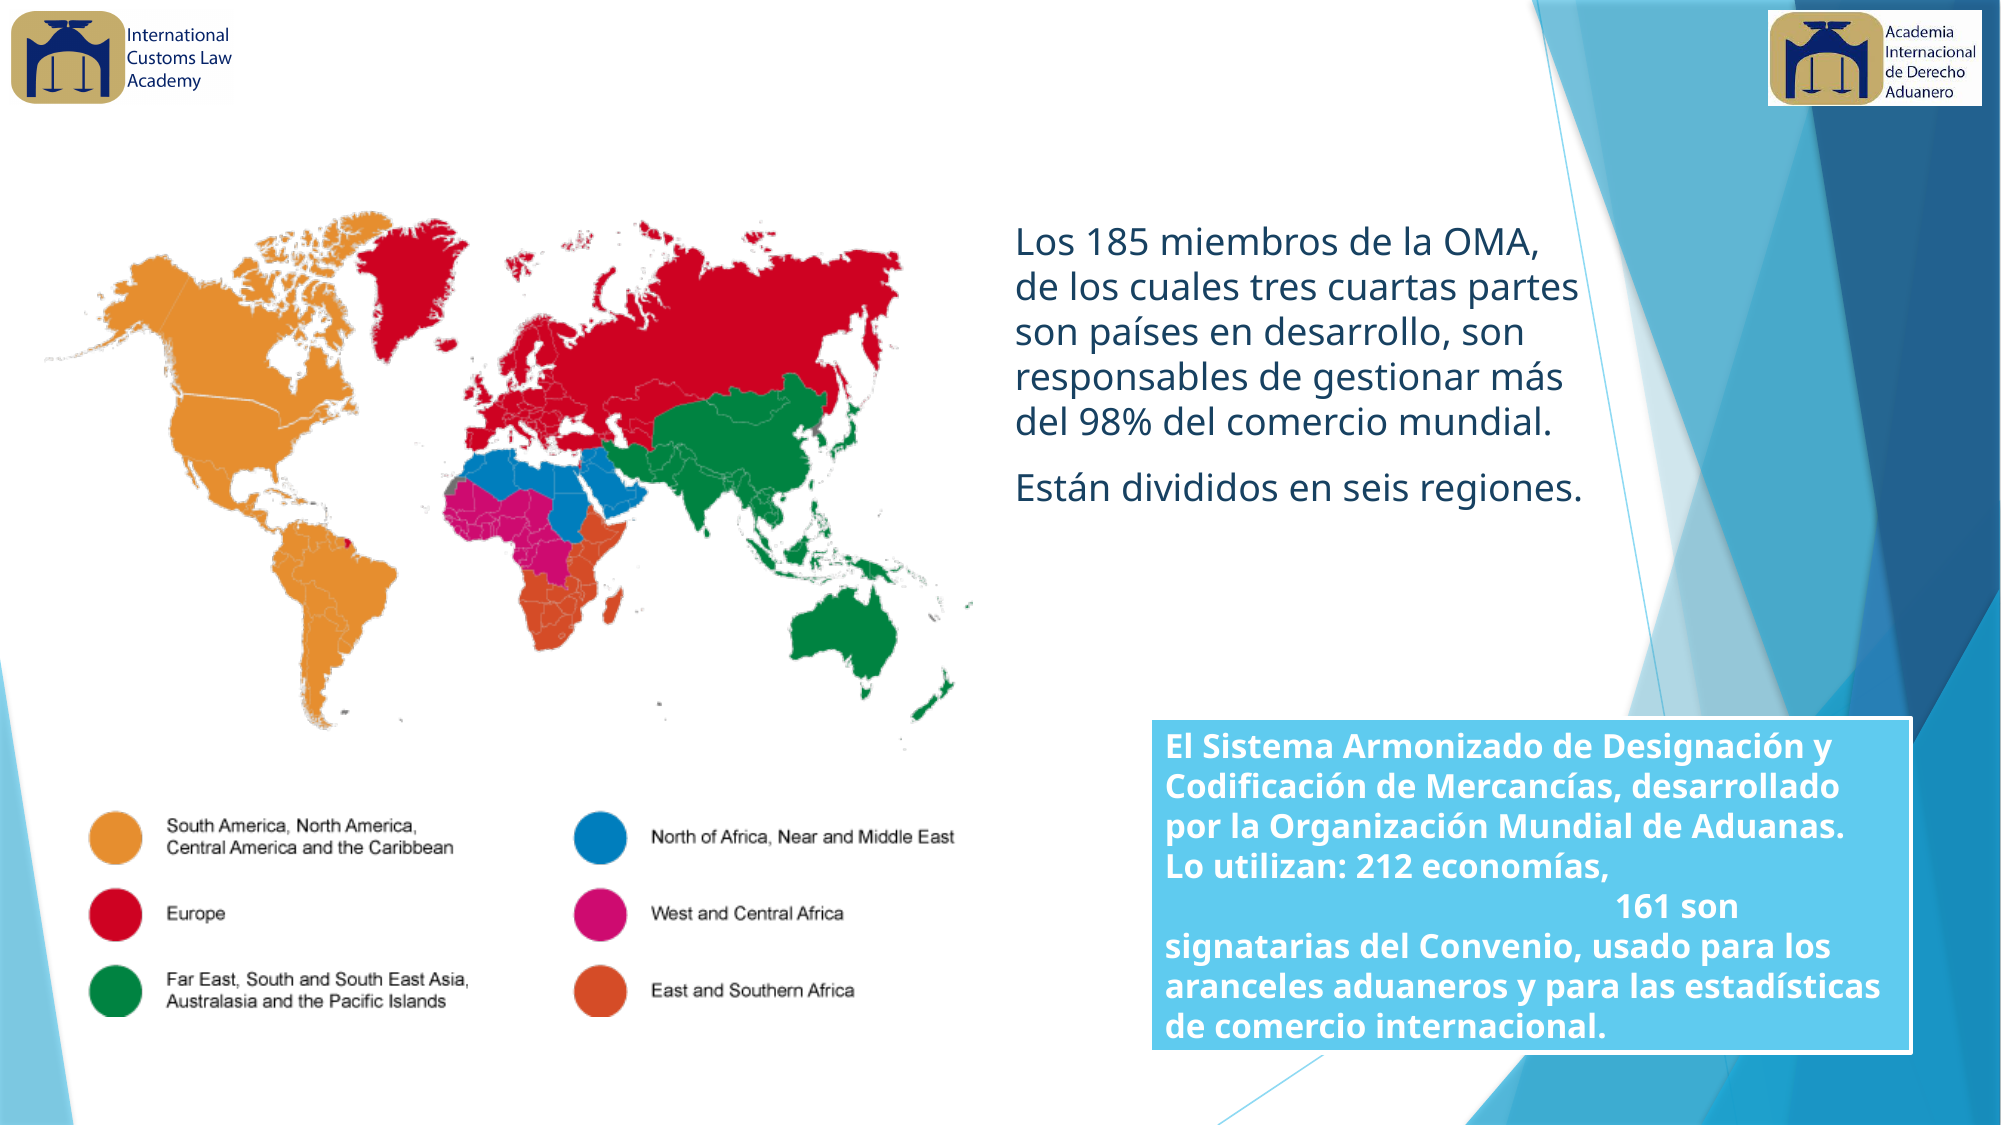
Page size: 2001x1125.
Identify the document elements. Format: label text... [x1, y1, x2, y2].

picture [1768, 9, 1982, 106]
text_box El Sistema Armonizado de Designación y Codificación de Mercancías, desarrollado por la Organización Mundial de Aduanas. Lo utilizan: 212 economías, 161 son signatarias del Convenio, usado para los aranceles aduaneros y para las estadísticas de comercio internacional. [1148, 716, 1913, 1055]
text_box Los 185 miembros de la OMA, de los cuales tres cuartas partes son países en desarrollo, son responsables de gestionar más del 98% del comercio mundial. Están divididos en seis regiones. [999, 210, 1600, 547]
picture [42, 209, 973, 1017]
picture [8, 9, 234, 106]
